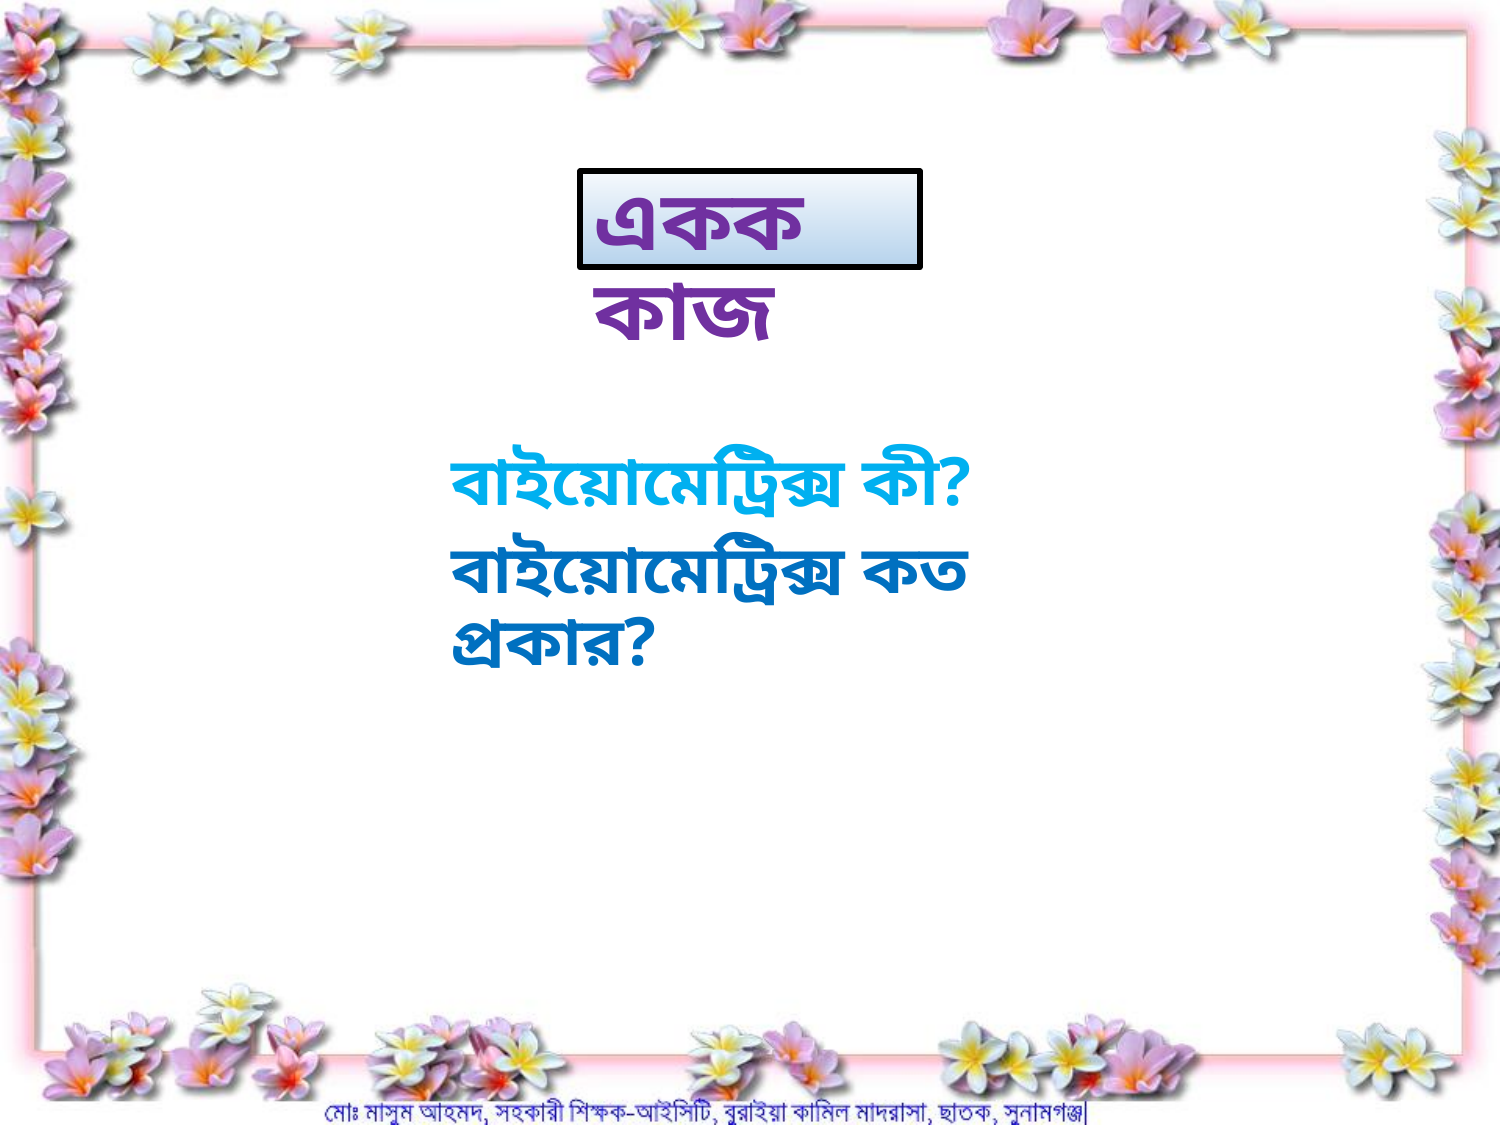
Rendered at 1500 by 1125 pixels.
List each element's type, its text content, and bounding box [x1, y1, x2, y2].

list বাইয়োমেট্রিক্স কী? বাইয়োমেট্রিক্স কত প্রকার? [436, 440, 1064, 600]
title একক কাজ [580, 171, 920, 268]
picture [0, 0, 1500, 1125]
